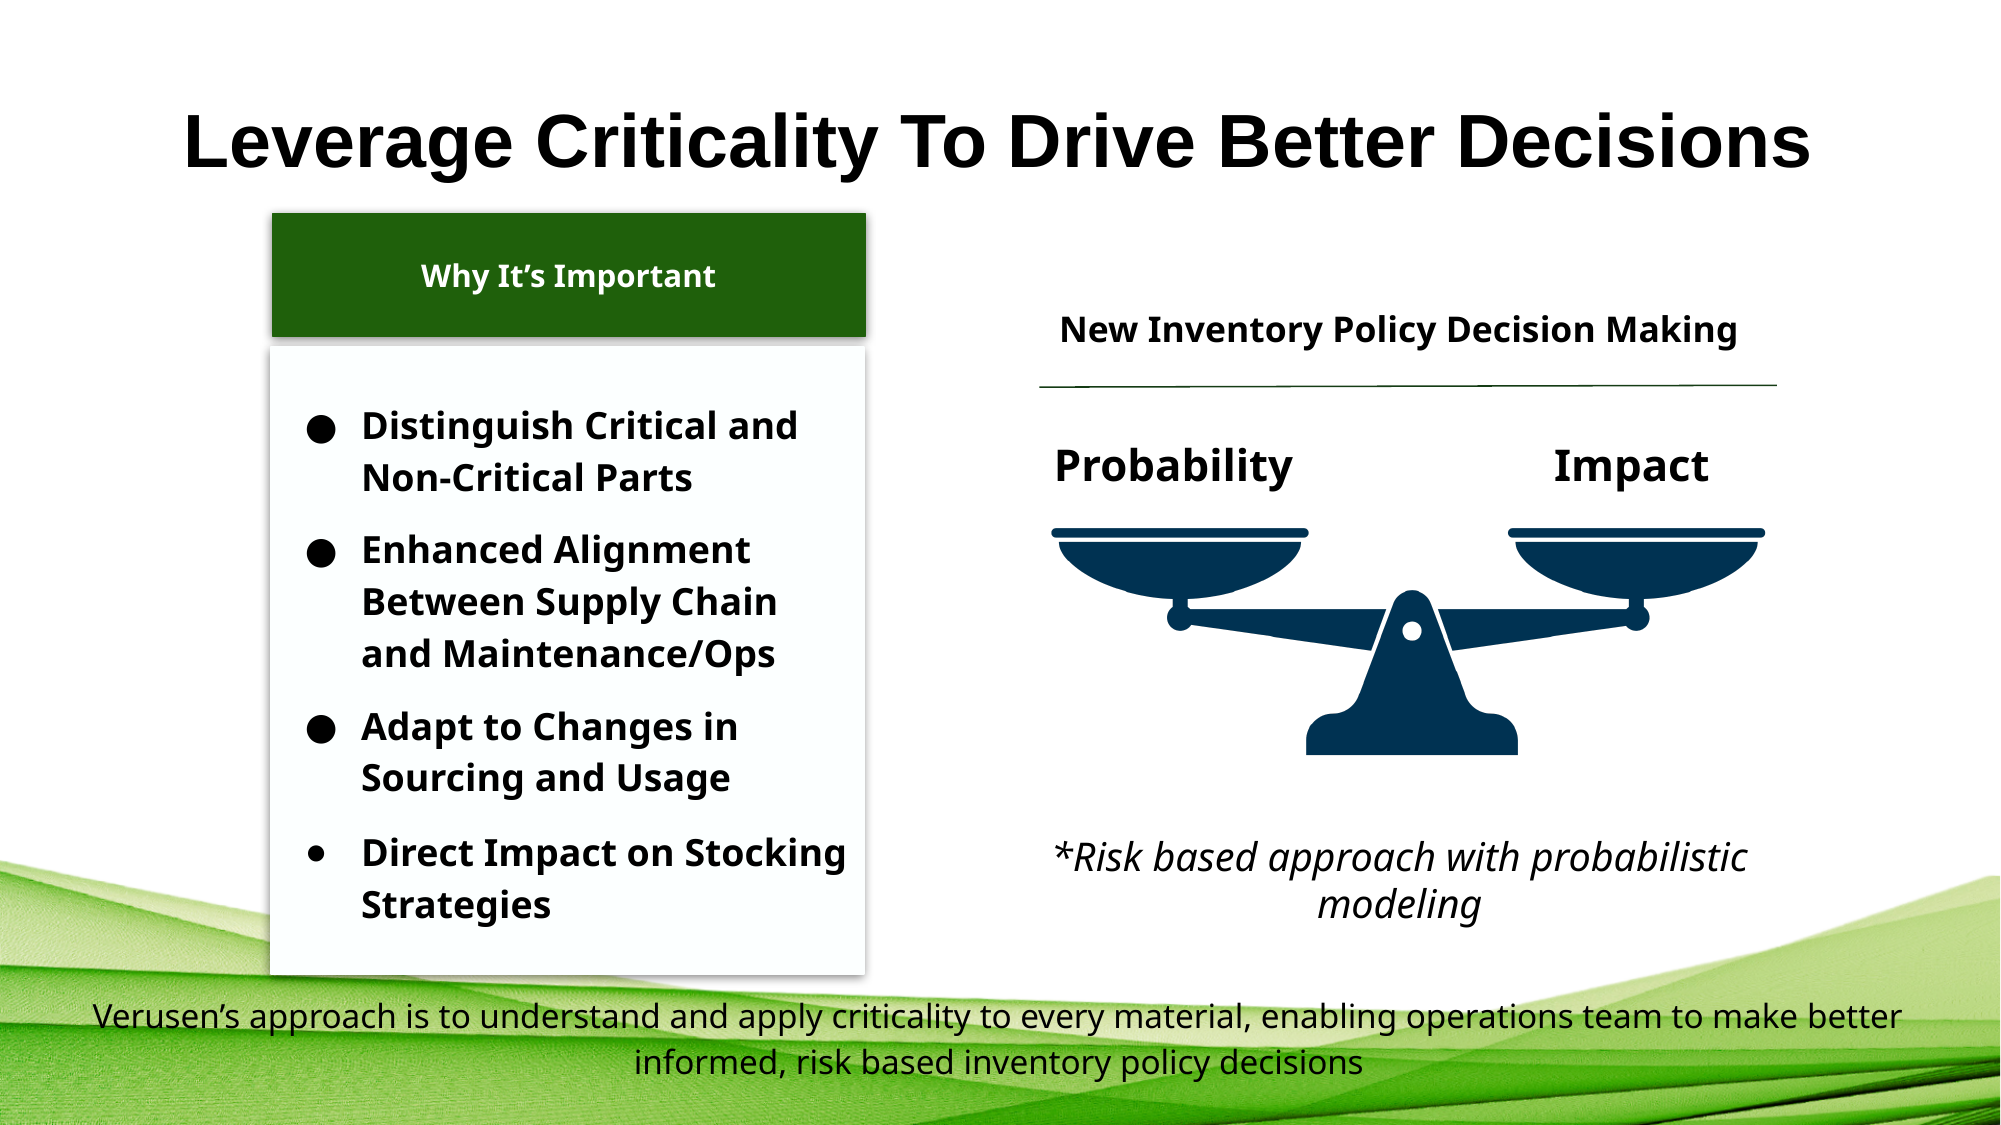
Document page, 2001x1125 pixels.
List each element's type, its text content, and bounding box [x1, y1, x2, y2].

text_box Why It’s Important [272, 213, 866, 336]
text_box New Inventory Policy Decision Making [1003, 291, 1804, 380]
title Leverage Criticality To Drive Better Decisions [106, 27, 1893, 245]
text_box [923, 422, 1893, 774]
text_box *Risk based approach with probabilistic modeling [999, 816, 1800, 939]
text_box Verusen’s approach is to understand and apply criticality to every material, enabling operations team to make better informed, risk based inventory policy decisions [64, 974, 1934, 1088]
picture [0, 0, 2001, 1125]
text_box Distinguish Critical and Non-Critical Parts Enhanced Alignment Between Supply Chain and Maintenance/Ops Adapt to Changes in Sourcing and Usage Direct Impact on Stocking Strategies [271, 347, 865, 974]
